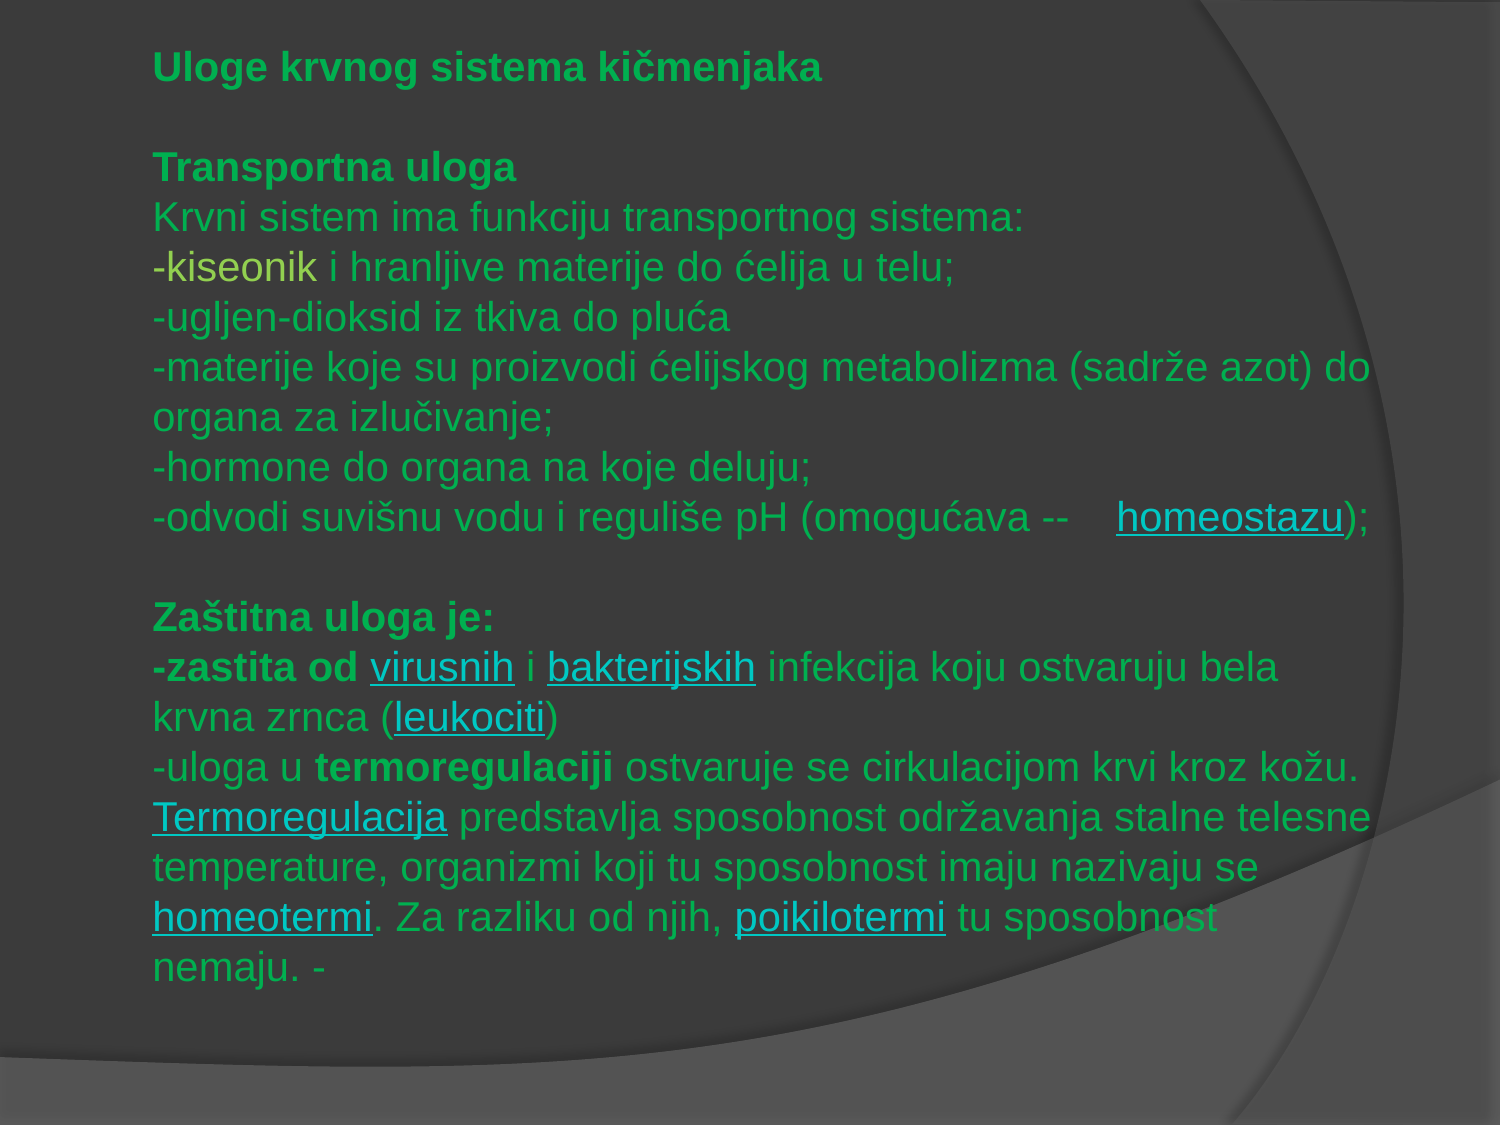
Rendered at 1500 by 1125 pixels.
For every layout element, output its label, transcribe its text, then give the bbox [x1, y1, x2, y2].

text_box Uloge krvnog sistema kičmenjaka Transportna uloga Krvni sistem ima funkciju transportnog sistema: -kiseonik i hranljive materije do ćelija u telu; -ugljen-dioksid iz tkiva do pluća -materije koje su proizvodi ćelijskog metabolizma (sadrže azot) do organa za izlučivanje; -hormone do organa na koje deluju; -odvodi suvišnu vodu i reguliše pH (omogućava -- homeostazu); Zaštitna uloga je: -zastita od virusnih i bakterijskih infekcija koju ostvaruju bela krvna zrnca (leukociti) -uloga u termoregulaciji ostvaruje se cirkulacijom krvi kroz kožu. Termoregulacija predstavlja sposobnost održavanja stalne telesne temperature, organizmi koji tu sposobnost imaju nazivaju se homeotermi. Za razliku od njih, poikilotermi tu sposobnost nemaju. - [137, 32, 1388, 998]
